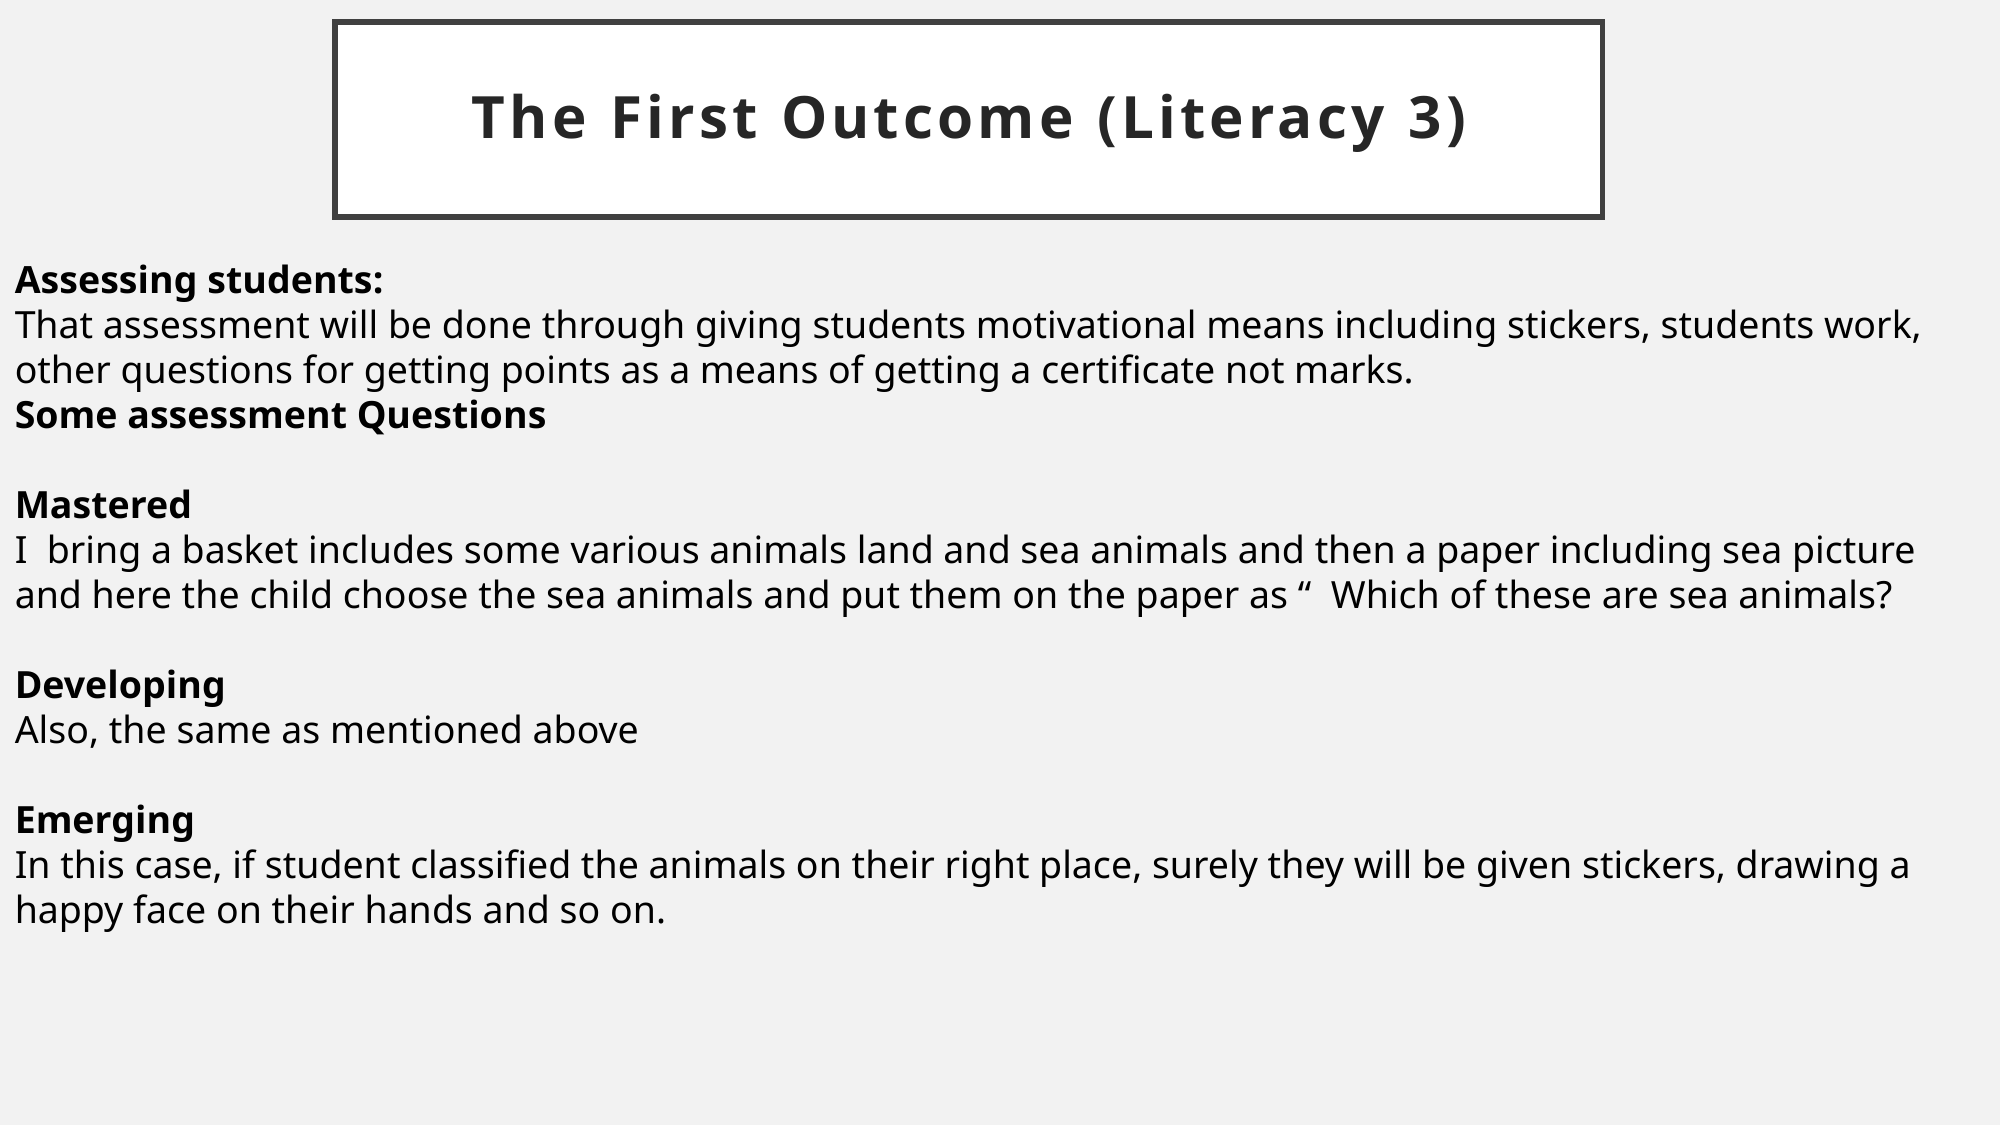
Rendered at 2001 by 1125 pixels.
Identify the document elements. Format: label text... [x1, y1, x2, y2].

title The first outcome (Literacy 3) [332, 19, 1605, 220]
text_box Assessing students: That assessment will be done through giving students motivational means including stickers, students work, other questions for getting points as a means of getting a certificate not marks. Some assessment Questions Mastered I bring a basket includes some various animals land and sea animals and then a paper including sea picture and here the child choose the sea animals and put them on the paper as “ Which of these are sea animals? Developing Also, the same as mentioned above Emerging In this case, if student classified the animals on their right place, surely they will be given stickers, drawing a happy face on their hands and so on. [0, 248, 2000, 984]
